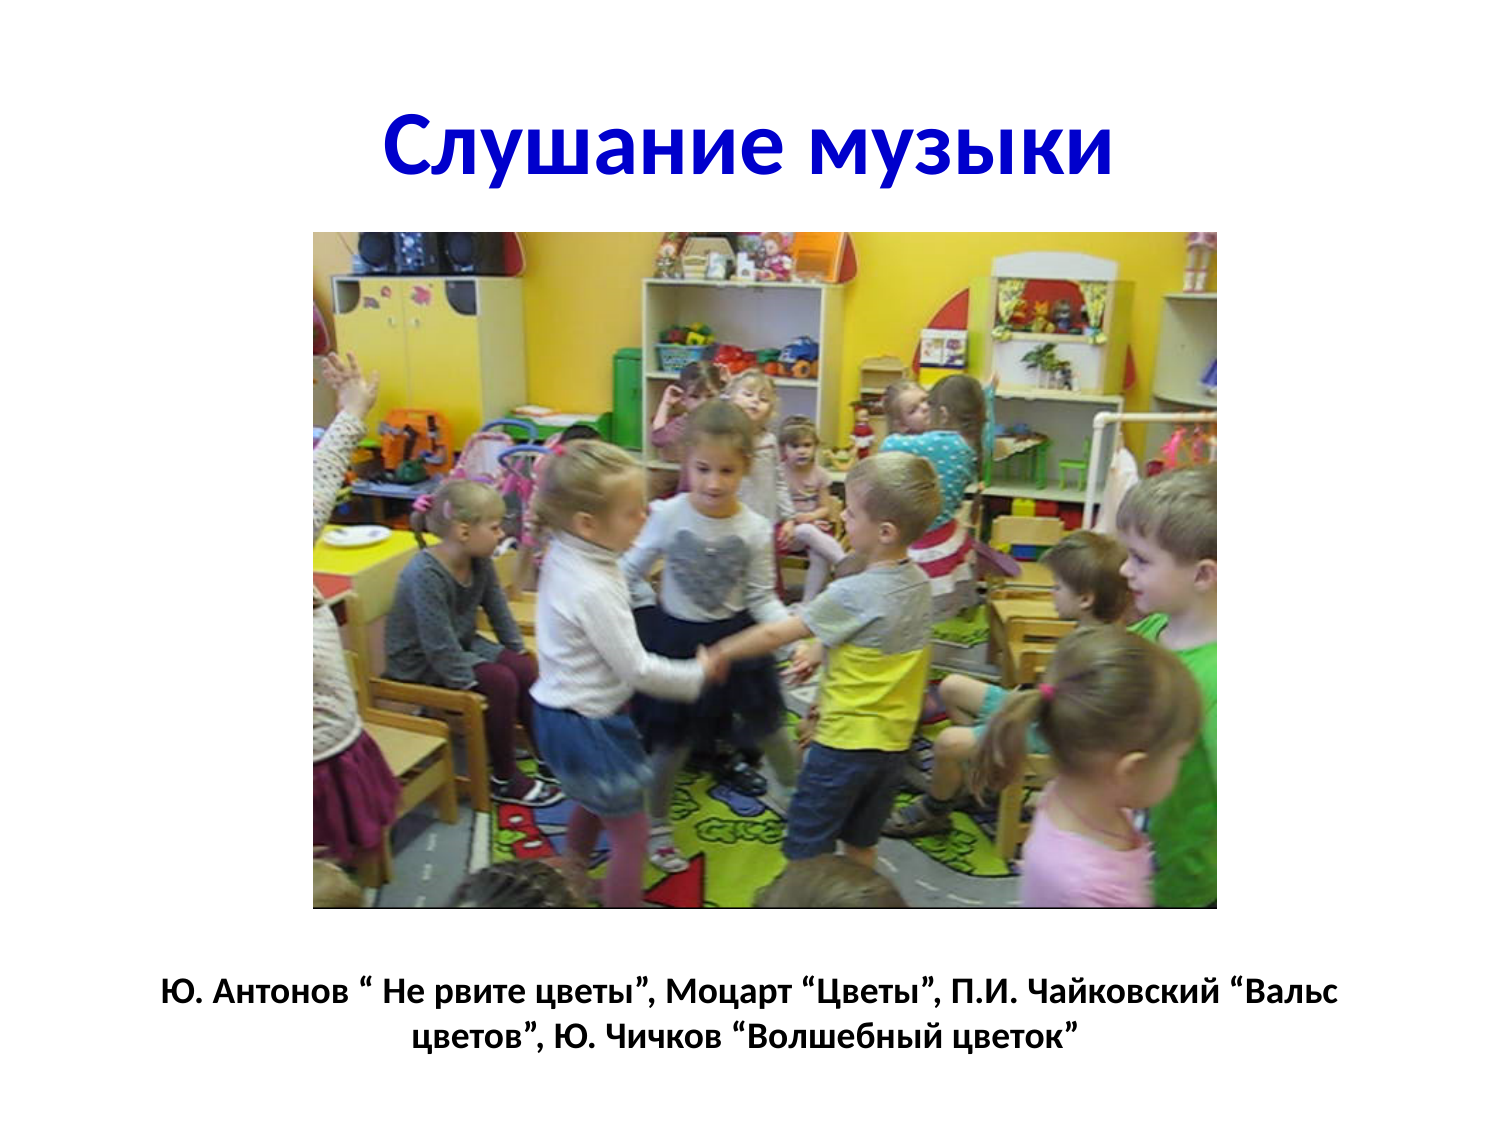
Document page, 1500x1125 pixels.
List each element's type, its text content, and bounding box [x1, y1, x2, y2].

title Слушание музыки [75, 45, 1425, 232]
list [312, 231, 1218, 911]
text_box Ю. Антонов “ Не рвите цветы”, Моцарт “Цветы”, П.И. Чайковский “Вальс цветов”, Ю. Чичков “Волшебный цветок” [86, 938, 1413, 1084]
